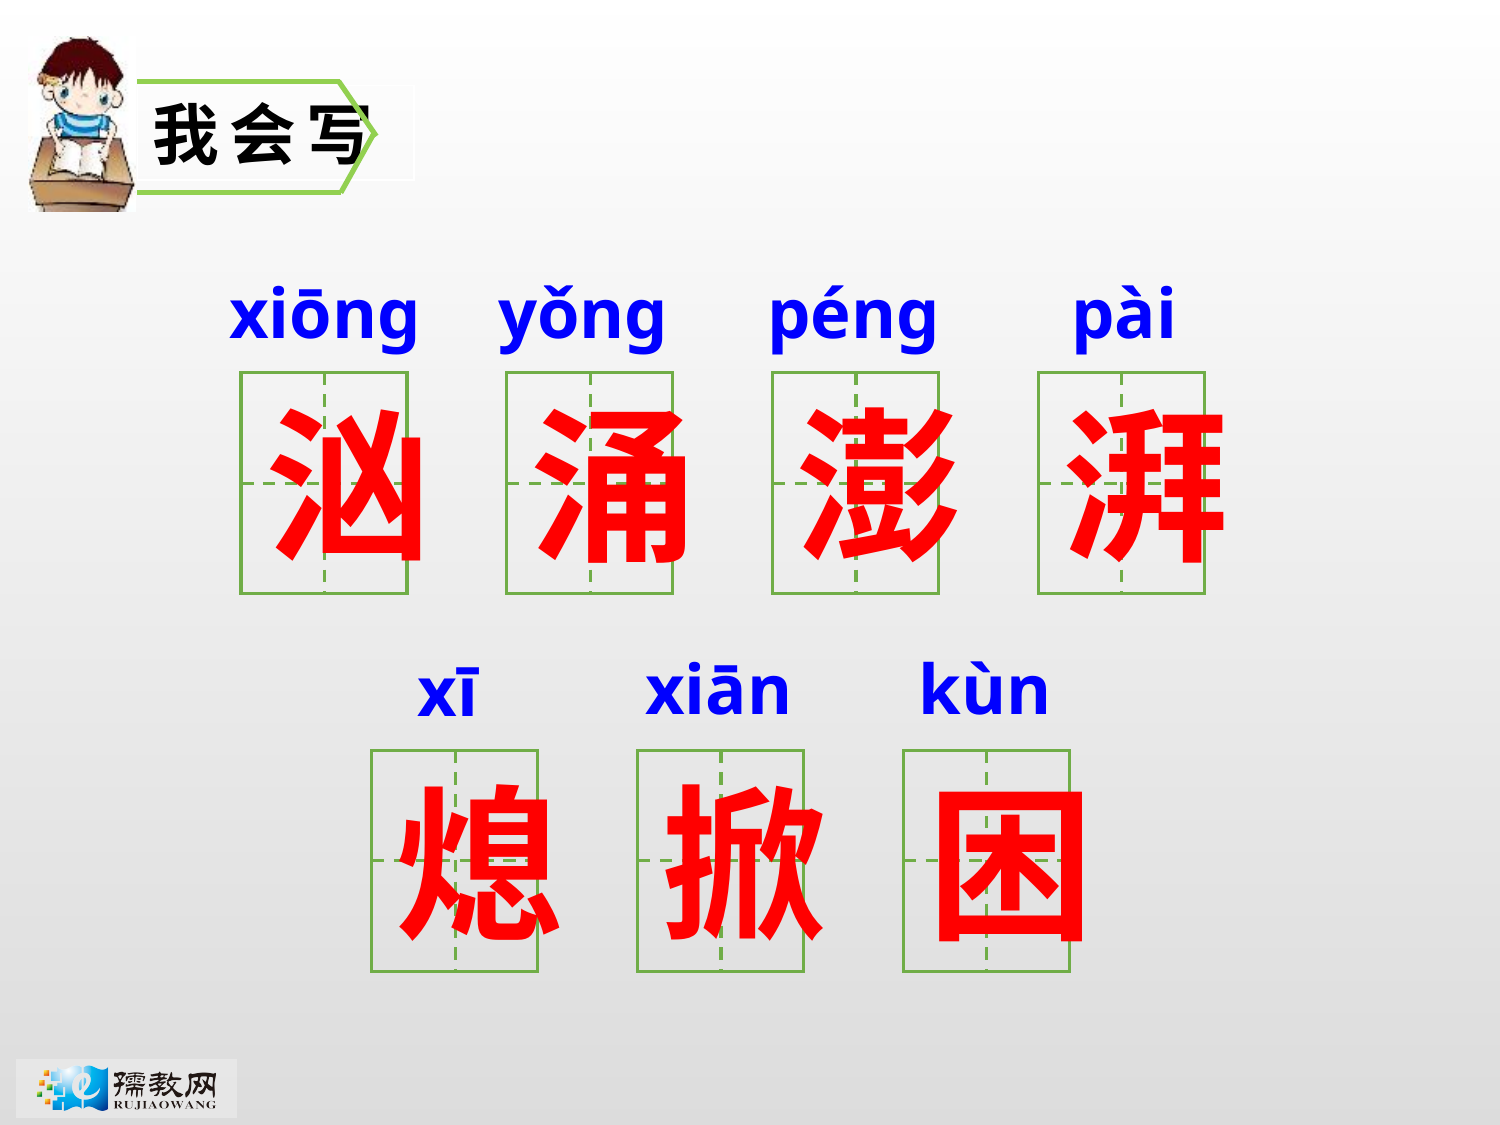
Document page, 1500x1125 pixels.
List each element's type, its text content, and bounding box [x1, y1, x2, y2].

text_box xiān [630, 638, 808, 736]
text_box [637, 750, 805, 972]
text_box kùn [903, 638, 1067, 736]
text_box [506, 372, 674, 594]
text_box xiōnɡ [214, 262, 436, 360]
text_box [240, 372, 408, 594]
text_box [1038, 372, 1205, 594]
text_box pài [1056, 262, 1193, 360]
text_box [28, 36, 414, 212]
picture [16, 1059, 237, 1118]
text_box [772, 372, 940, 594]
text_box pénɡ [752, 262, 956, 360]
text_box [371, 750, 539, 972]
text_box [903, 750, 1071, 972]
text_box xī [402, 640, 494, 738]
text_box yǒnɡ [483, 262, 684, 360]
